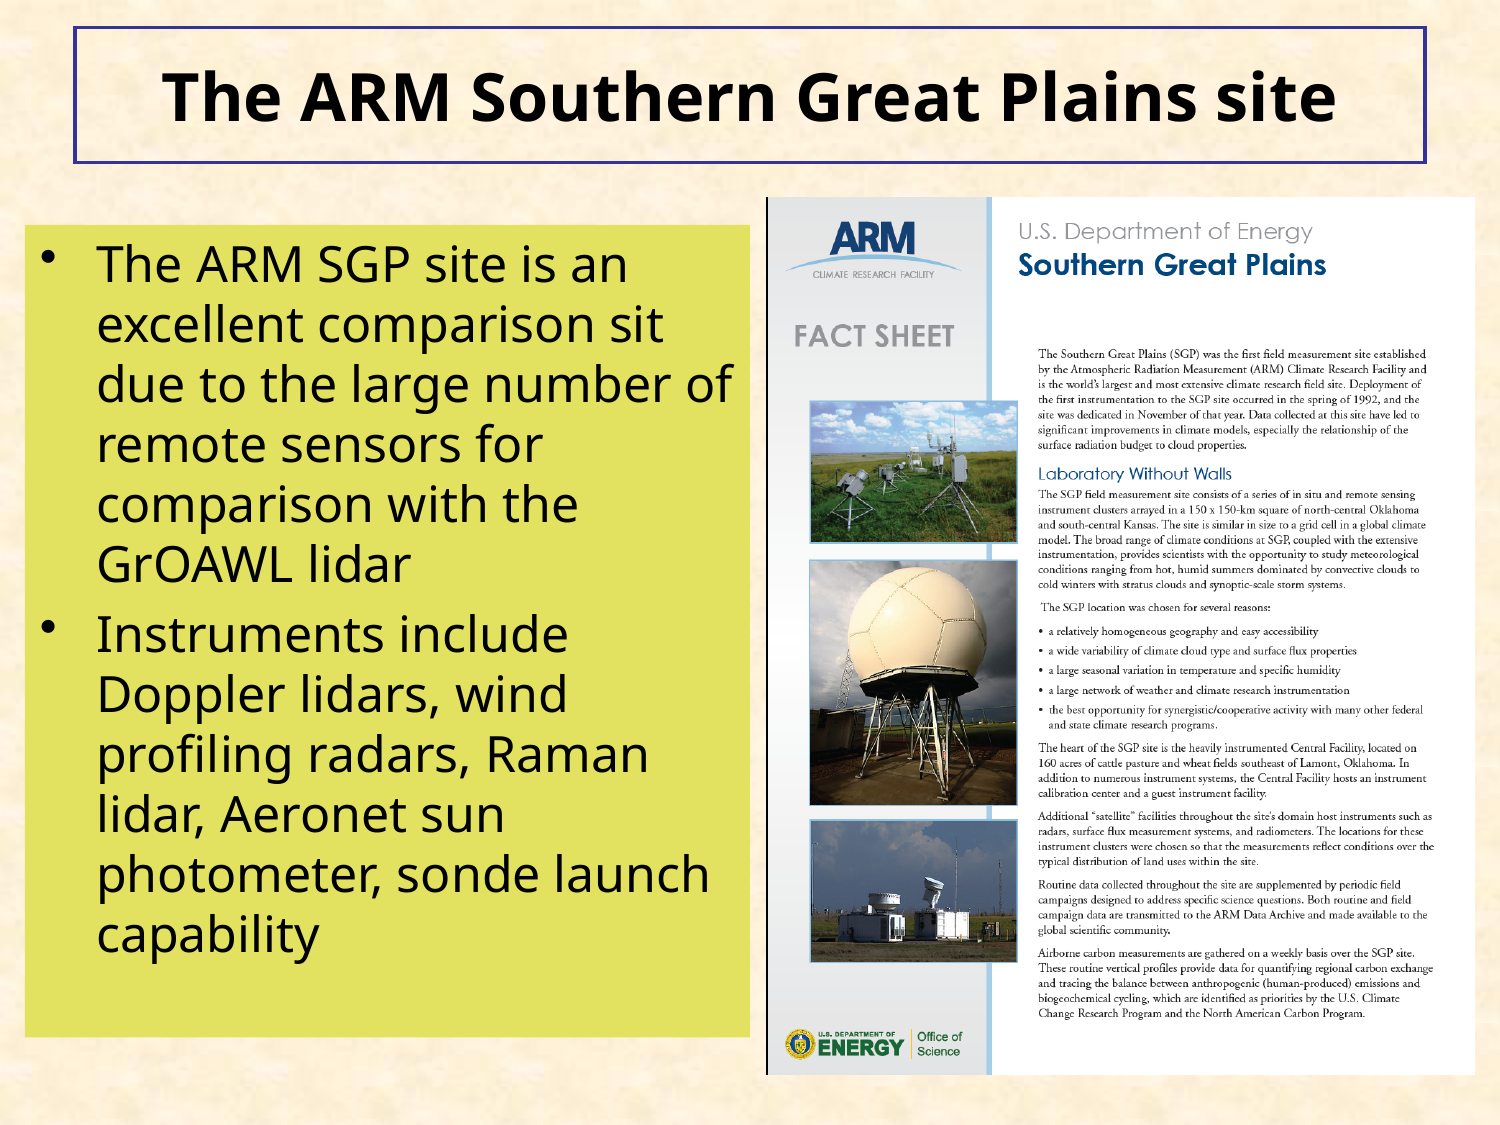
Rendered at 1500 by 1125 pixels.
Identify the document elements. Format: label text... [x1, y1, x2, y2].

list The ARM SGP site is an excellent comparison sit due to the large number of remote sensors for comparison with the GrOAWL lidar Instruments include Doppler lidars, wind profiling radars, Raman lidar, Aeronet sun photometer, sonde launch capability [24, 224, 751, 1038]
picture [0, 0, 1500, 1125]
title The ARM Southern Great Plains site [73, 26, 1427, 164]
